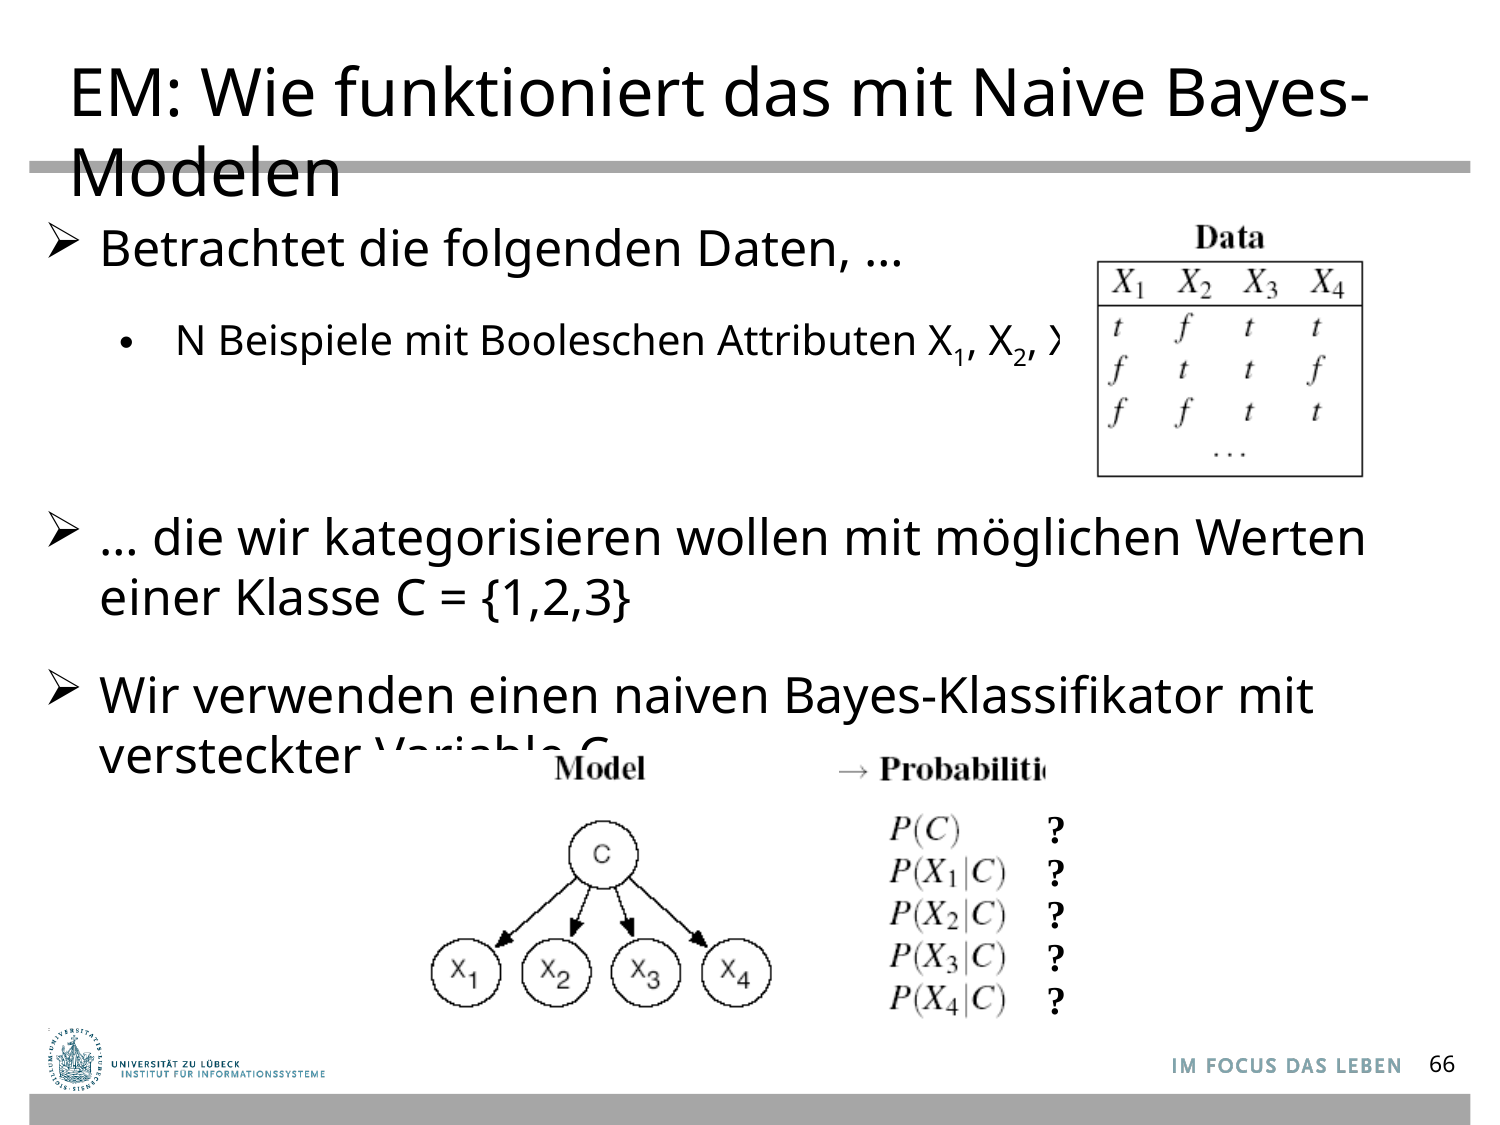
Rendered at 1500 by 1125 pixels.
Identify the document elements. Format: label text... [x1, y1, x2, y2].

title EM: Wie funktioniert das mit Naive Bayes-Modelen [53, 42, 1495, 126]
picture [838, 751, 1046, 1037]
text_box Betrachtet die folgenden Daten, … N Beispiele mit Booleschen Attributen X1, X2, X3, X4 … die wir kategorisieren wollen mit möglichen Werten einer Klasse C = {1,2,3} Wir verwenden einen naiven Bayes-Klassifikator mit versteckter Variable C [29, 208, 1471, 798]
picture [1173, 1058, 1305, 1073]
text_box [0, 173, 1471, 280]
picture [1059, 219, 1400, 505]
text_box ? ? ? ? ? [1049, 801, 1082, 1031]
slide_number 66 [1305, 1050, 1471, 1083]
picture [374, 738, 809, 1036]
